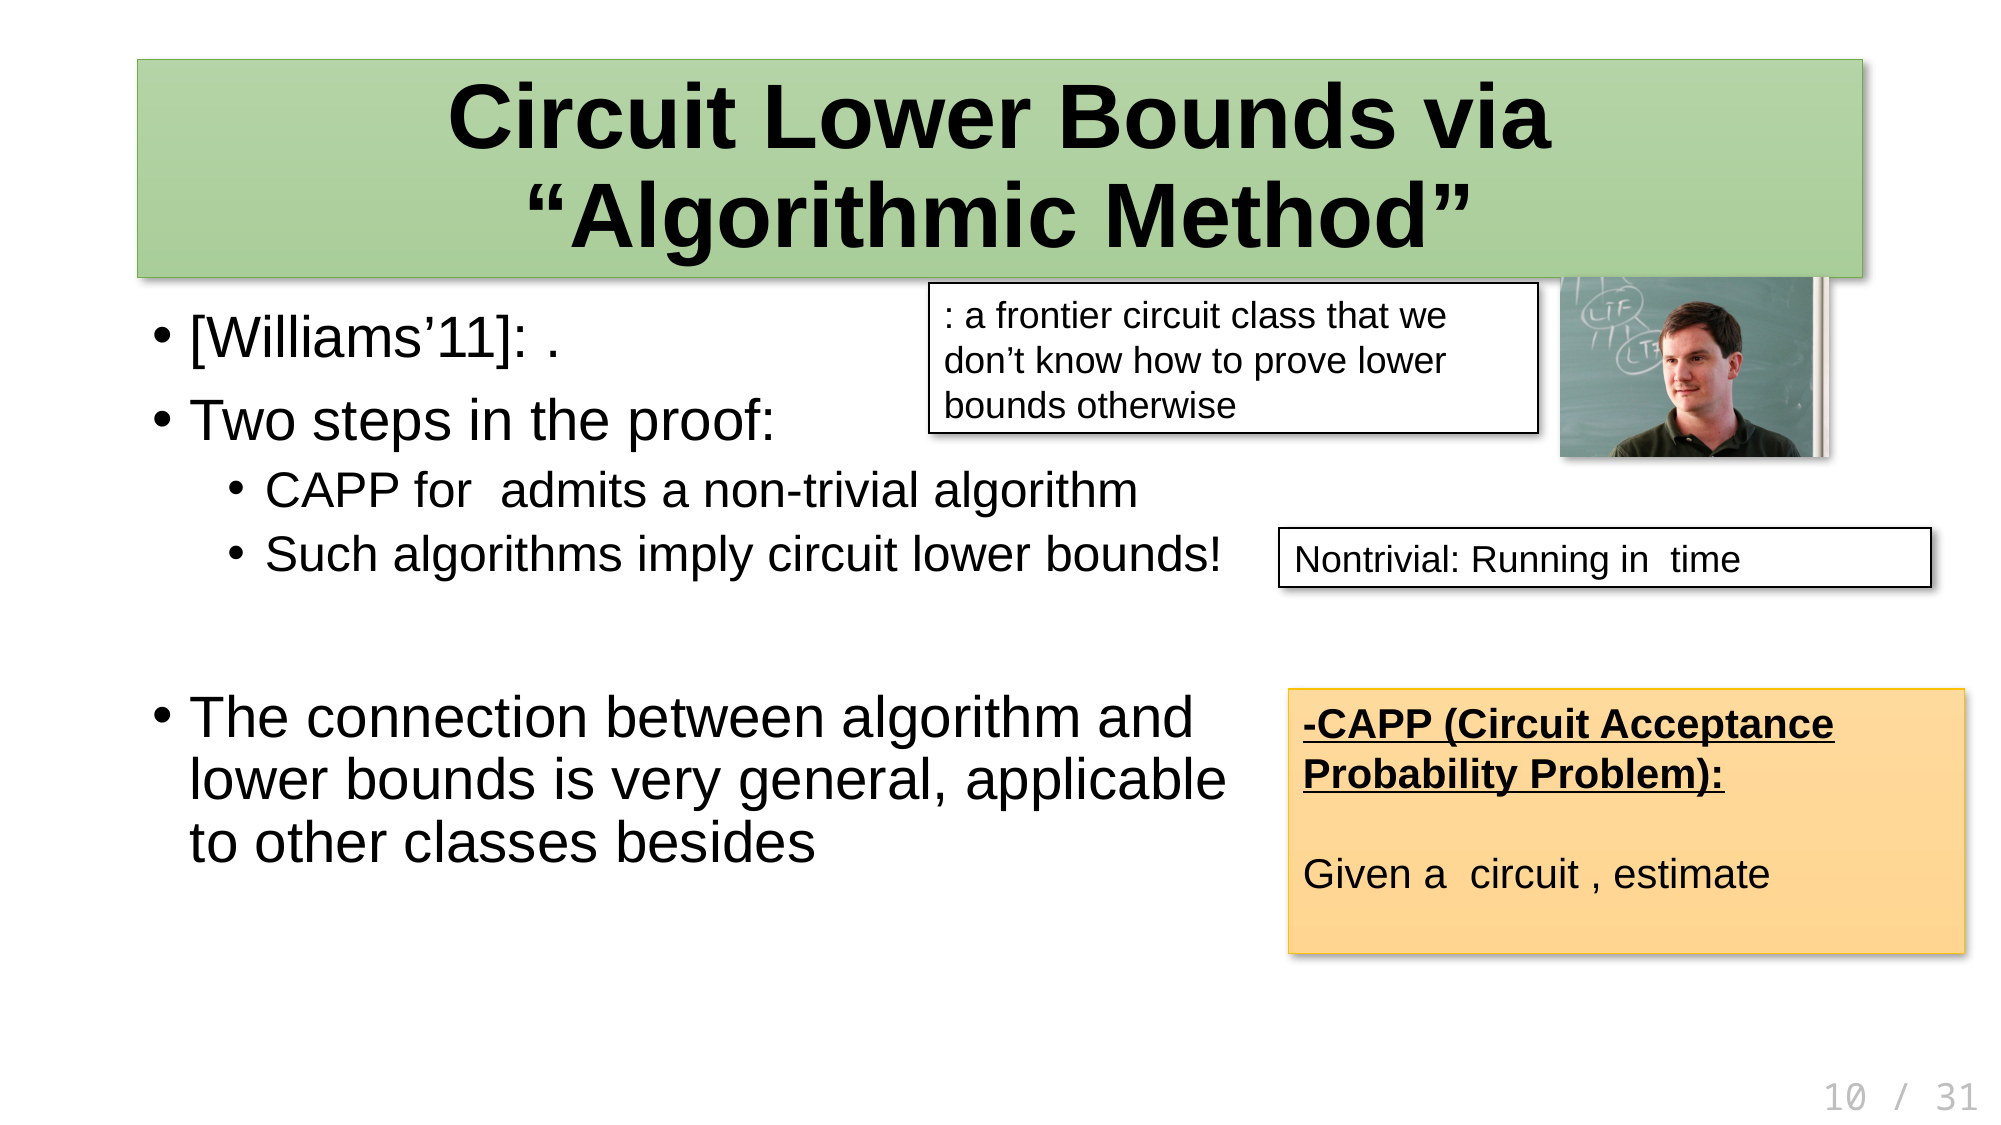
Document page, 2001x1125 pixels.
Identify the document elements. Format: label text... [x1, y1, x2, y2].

picture [1560, 277, 1829, 457]
text_box 10 / 31 [1807, 1065, 2000, 1125]
title Circuit Lower Bounds via “Algorithmic Method” [137, 59, 1863, 278]
